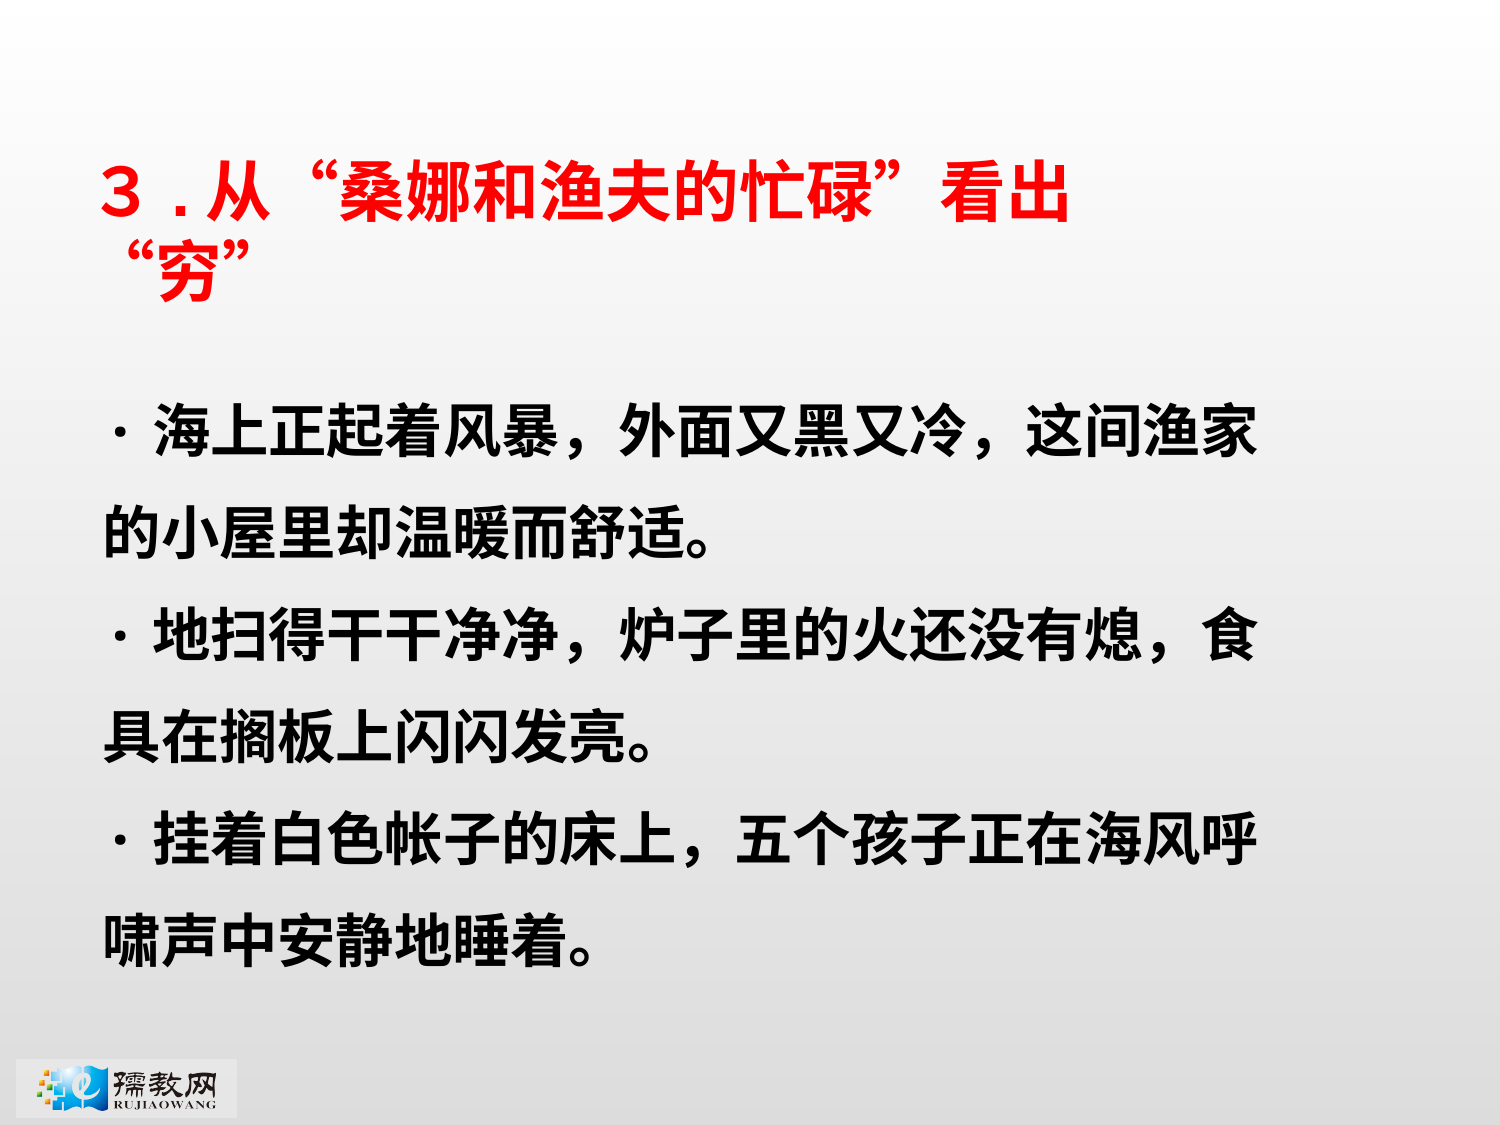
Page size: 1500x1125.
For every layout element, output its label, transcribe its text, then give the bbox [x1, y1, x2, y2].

text_box ·海上正起着风暴，外面又黑又冷，这间渔家的小屋里却温暖而舒适。 ·地扫得干干净净，炉子里的火还没有熄，食具在搁板上闪闪发亮。 ·挂着白色帐子的床上，五个孩子正在海风呼啸声中安静地睡着。 [88, 354, 1298, 982]
picture [16, 1059, 237, 1118]
text_box ３.从“桑娜和渔夫的忙碌”看出“穷” [73, 142, 1265, 318]
